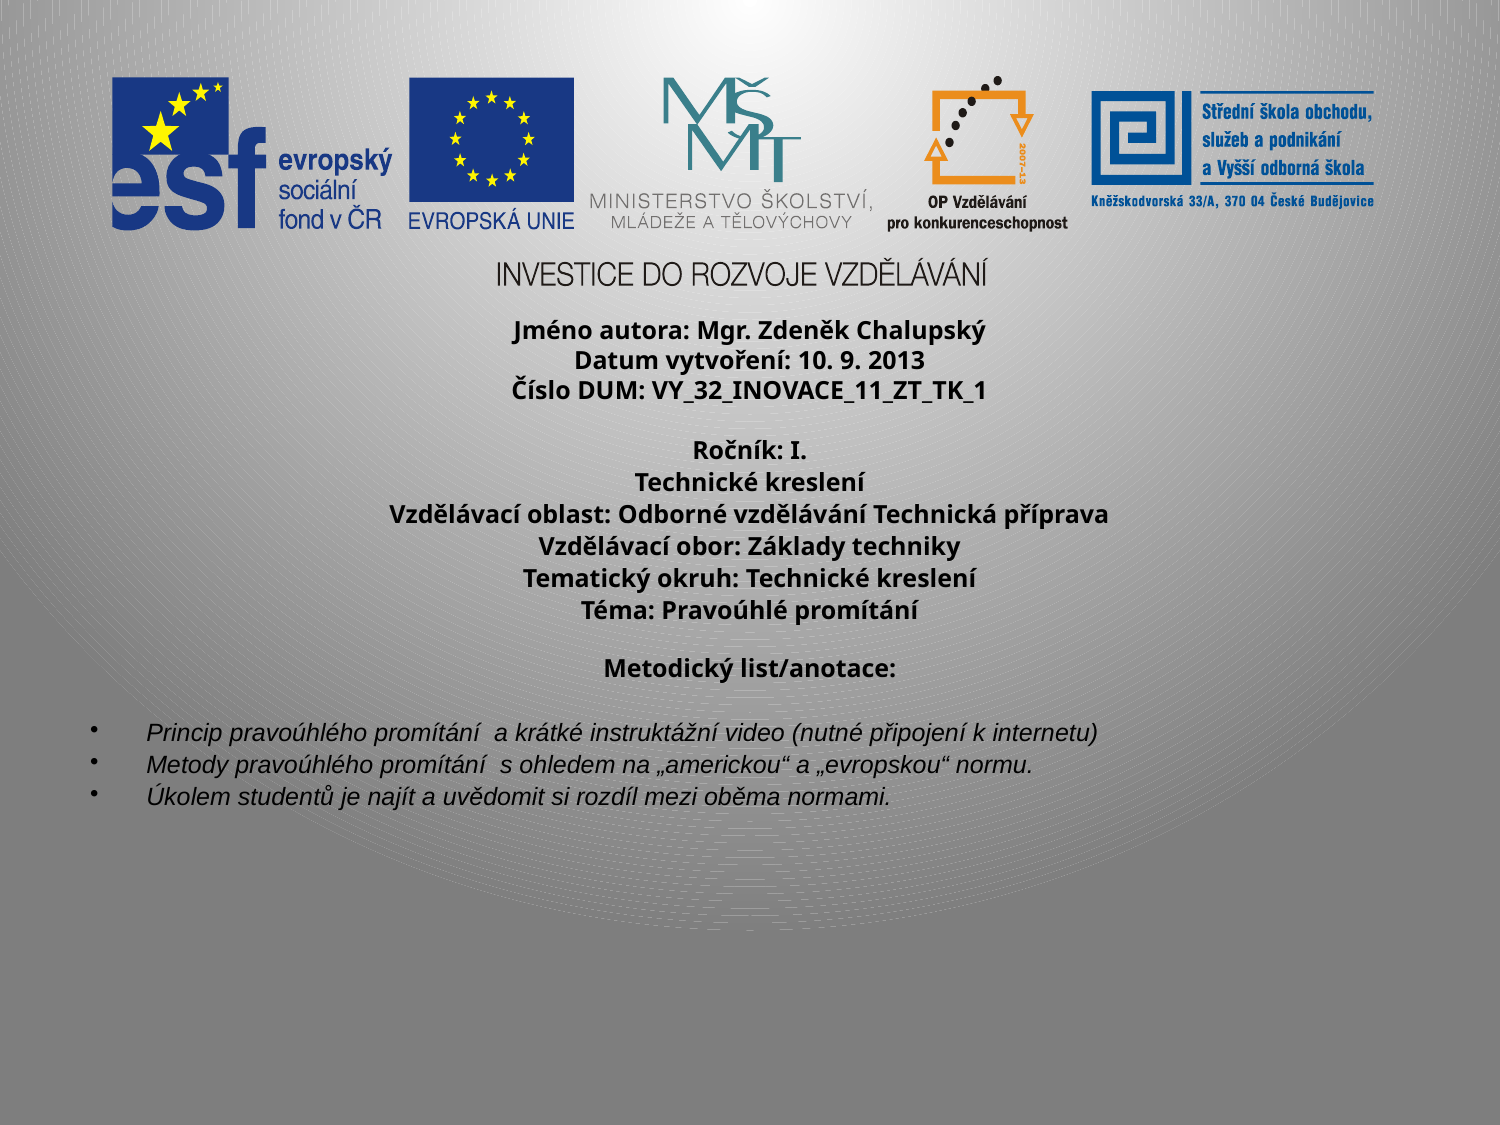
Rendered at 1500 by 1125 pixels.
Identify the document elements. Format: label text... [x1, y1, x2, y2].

list Jméno autora: Mgr. Zdeněk Chalupský Datum vytvoření: 10. 9. 2013 Číslo DUM: VY_32_INOVACE_11_ZT_TK_1 Ročník: I. Technické kreslení Vzdělávací oblast: Odborné vzdělávání Technická příprava Vzdělávací obor: Základy techniky Tematický okruh: Technické kreslení Téma: Pravoúhlé promítání Metodický list/anotace: Princip pravoúhlého promítání a krátké instruktážní video (nutné připojení k internetu) Metody pravoúhlého promítání s ohledem na „americkou“ a „evropskou“ normu. Úkolem studentů je najít a uvědomit si rozdíl mezi oběma normami. [74, 307, 1426, 1095]
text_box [105, 66, 1381, 308]
